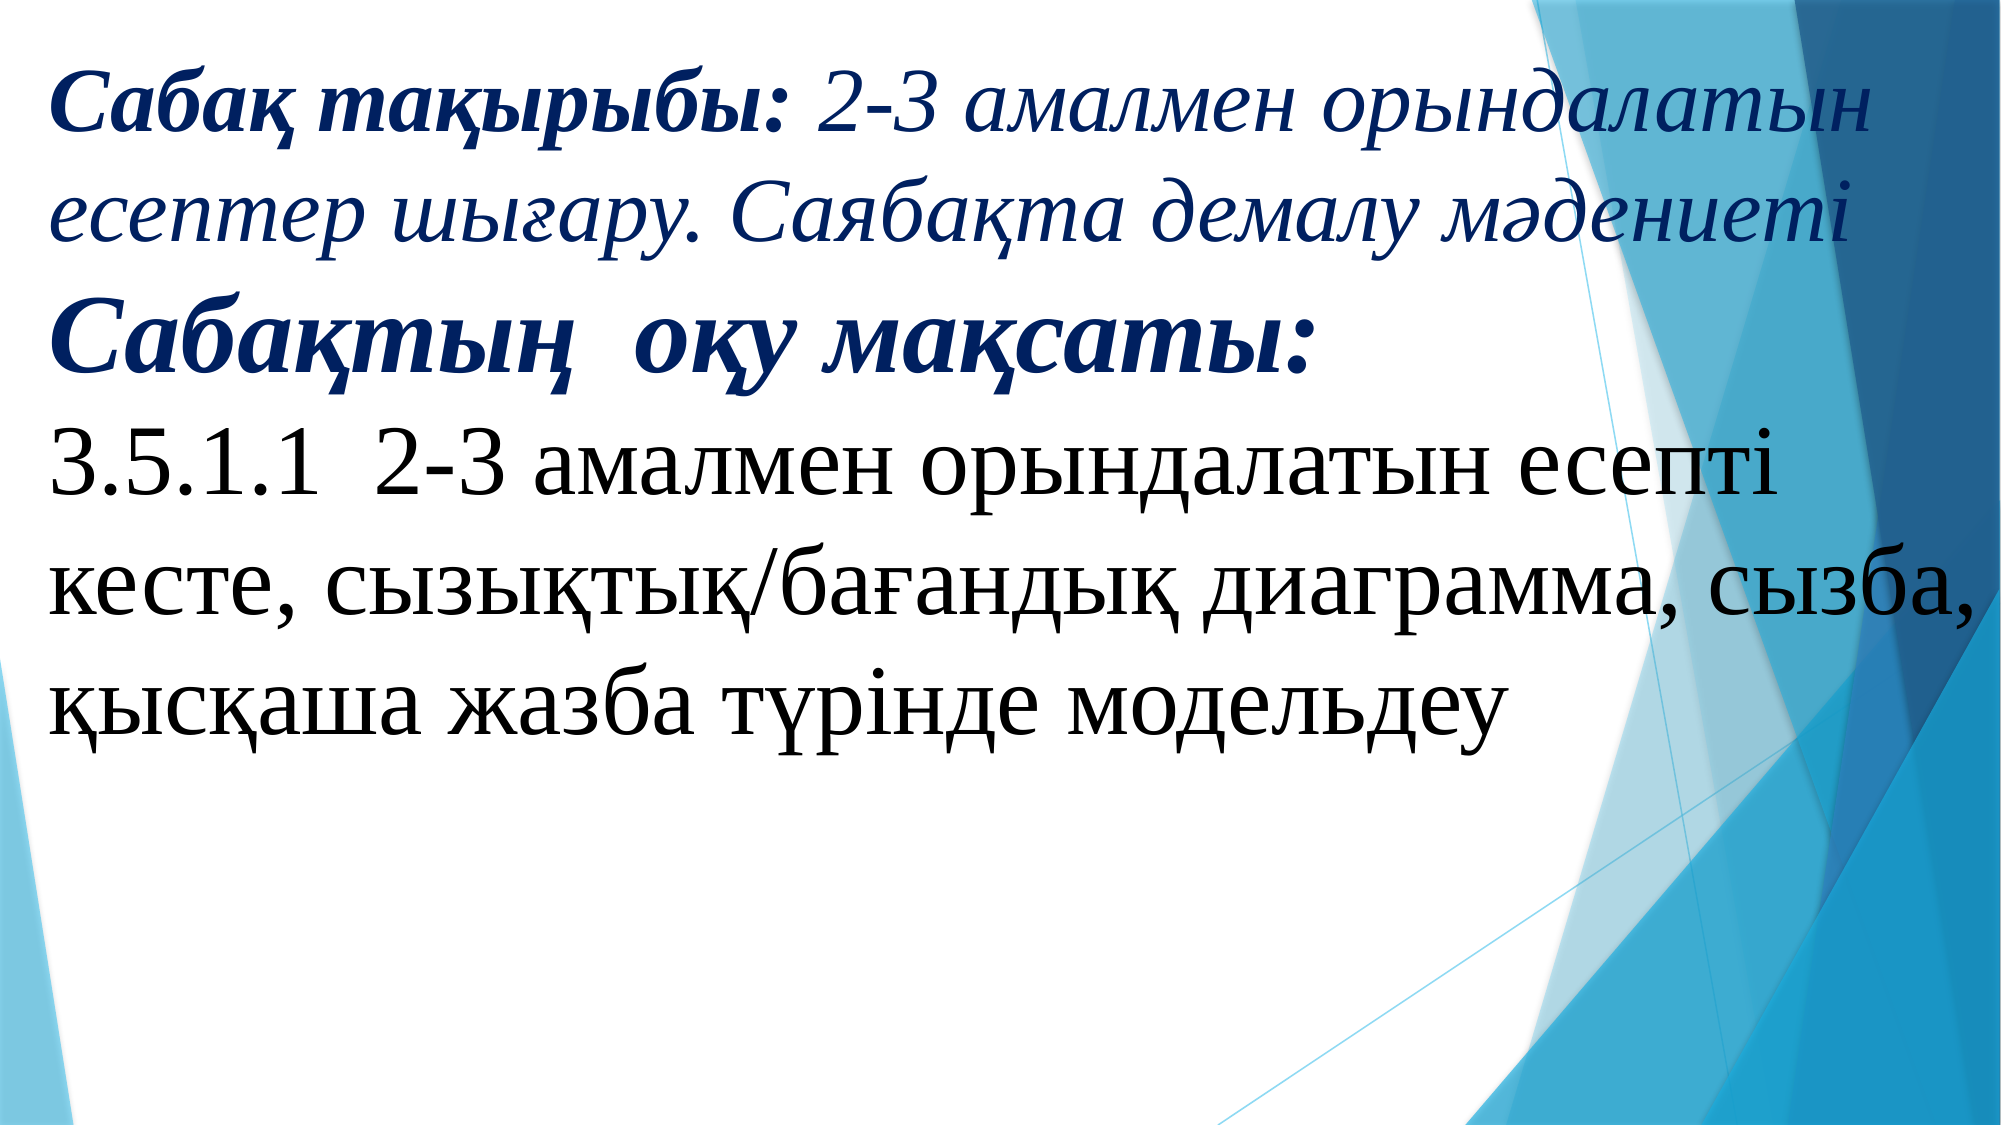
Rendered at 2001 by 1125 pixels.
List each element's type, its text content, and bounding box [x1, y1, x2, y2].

title Сабақ тақырыбы: 2-3 амалмен орындалатын есептер шығару. Саябақта демалу мәдениеті Сабақтың оқу мақсаты: 3.5.1.1 2-3 амалмен орындалатын есепті кесте, сызықтық/бағандық диаграмма, сызба, қысқаша жазба түрінде модельдеу [33, 32, 2000, 922]
